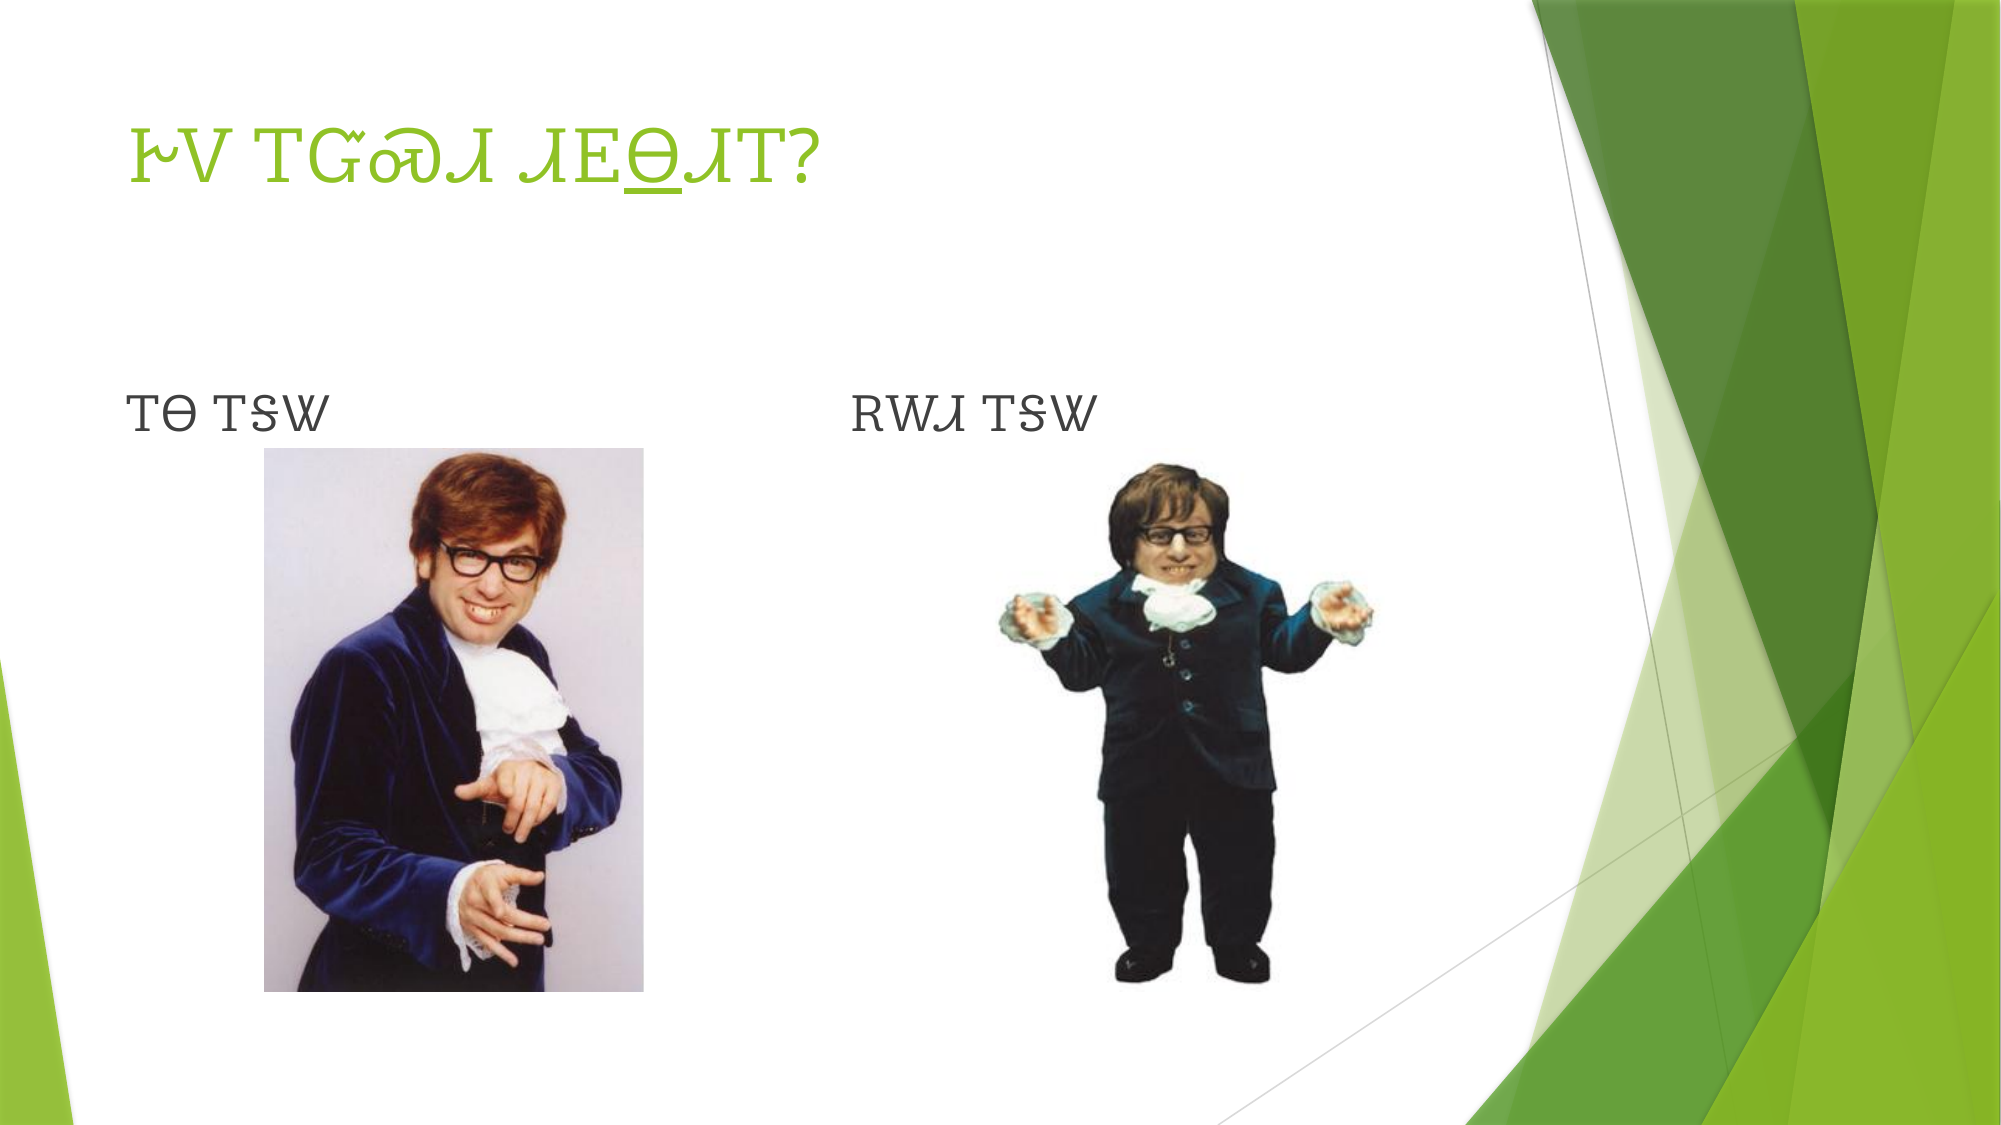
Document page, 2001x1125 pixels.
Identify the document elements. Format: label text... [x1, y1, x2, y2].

list ᎢᎾ ᎢᎦᏔ [110, 354, 798, 449]
title ᎨᏙ ᎢᏳᏍᏗ ᏗᎬᎾᏗᎢ? [111, 99, 1522, 317]
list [263, 448, 645, 992]
list ᎡᎳᏗ ᎢᎦᏔ [834, 354, 1522, 449]
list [970, 448, 1386, 992]
